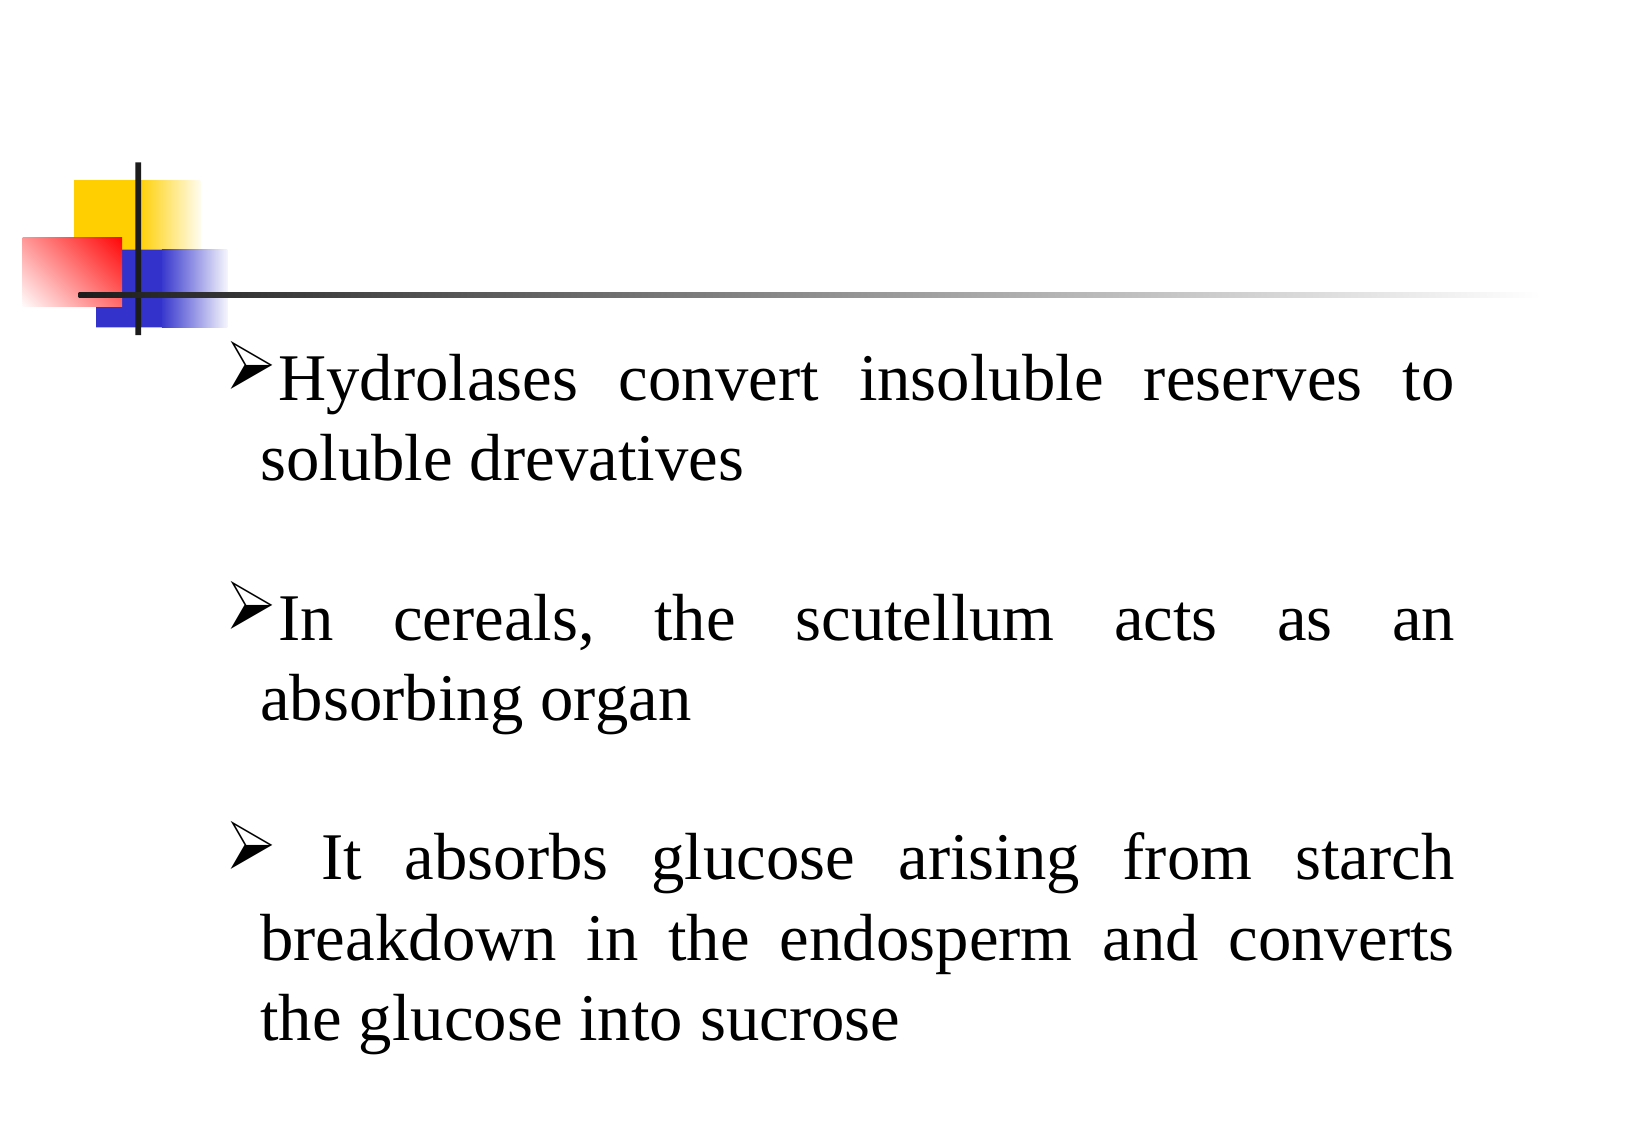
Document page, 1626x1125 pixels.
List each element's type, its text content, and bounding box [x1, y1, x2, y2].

text_box Hydrolases convert insoluble reserves to soluble drevatives In cereals, the scutellum acts as an absorbing organ It absorbs glucose arising from starch breakdown in the endosperm and converts the glucose into sucrose [210, 326, 1472, 1061]
